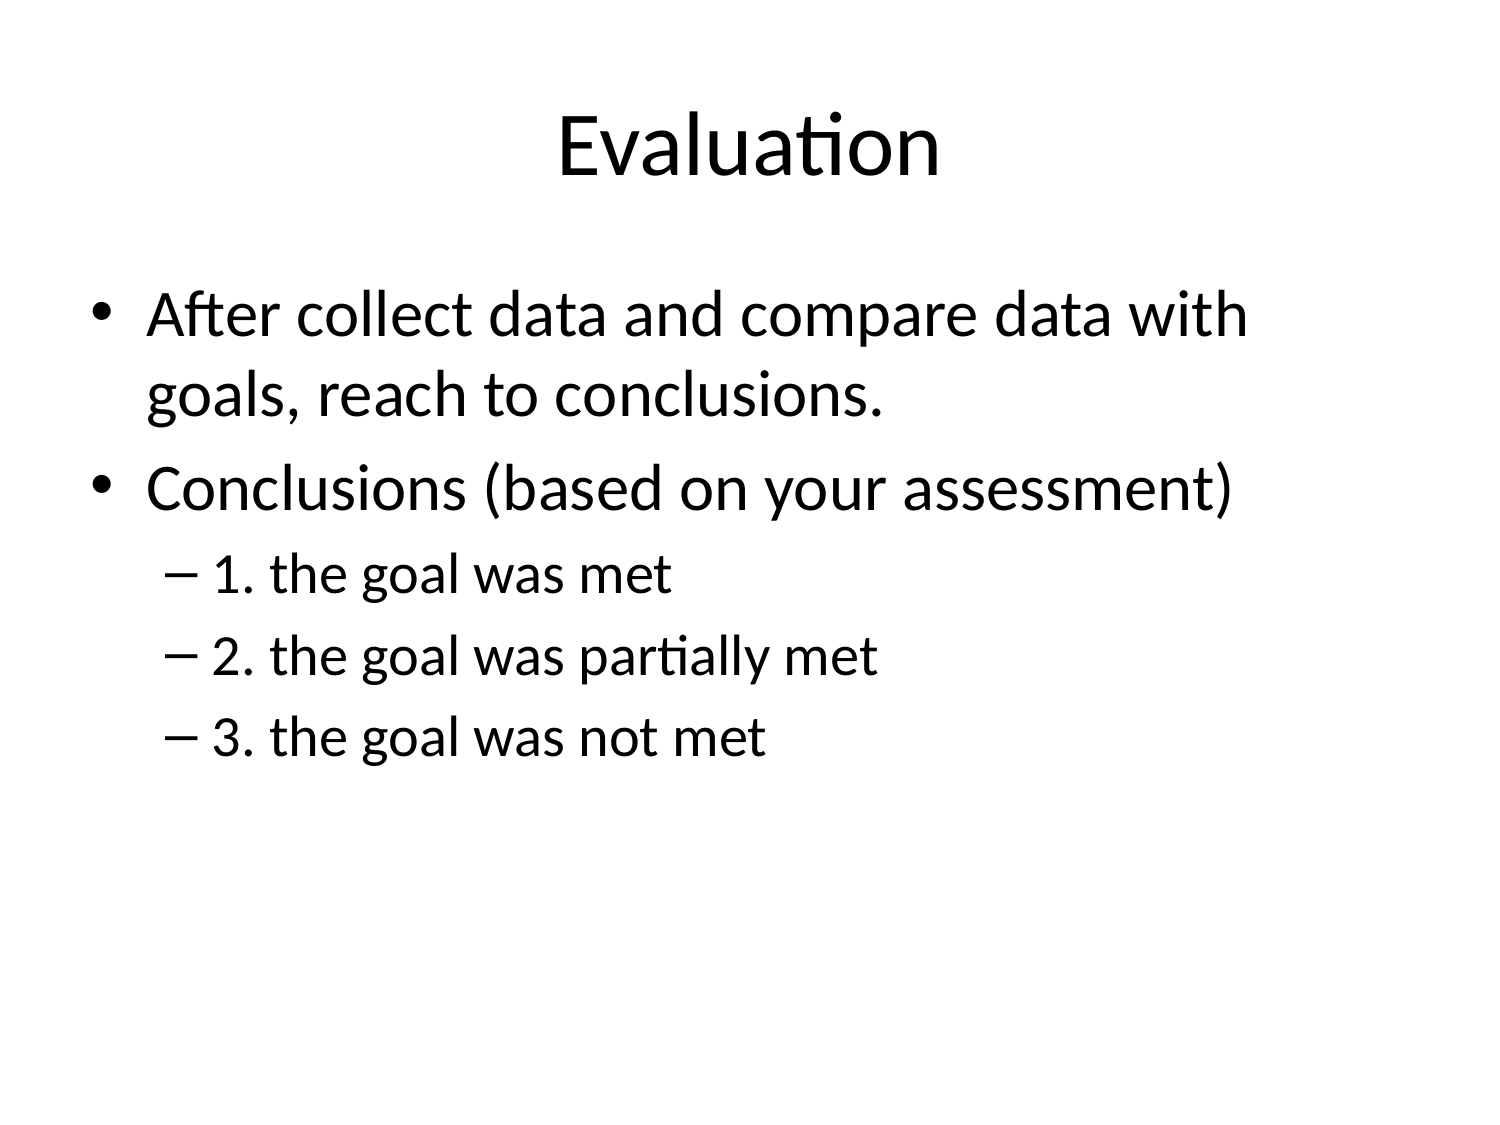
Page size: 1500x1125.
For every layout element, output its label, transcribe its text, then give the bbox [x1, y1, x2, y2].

list After collect data and compare data with goals, reach to conclusions. Conclusions (based on your assessment) 1. the goal was met 2. the goal was partially met 3. the goal was not met [75, 262, 1425, 1005]
title Evaluation [75, 45, 1425, 233]
